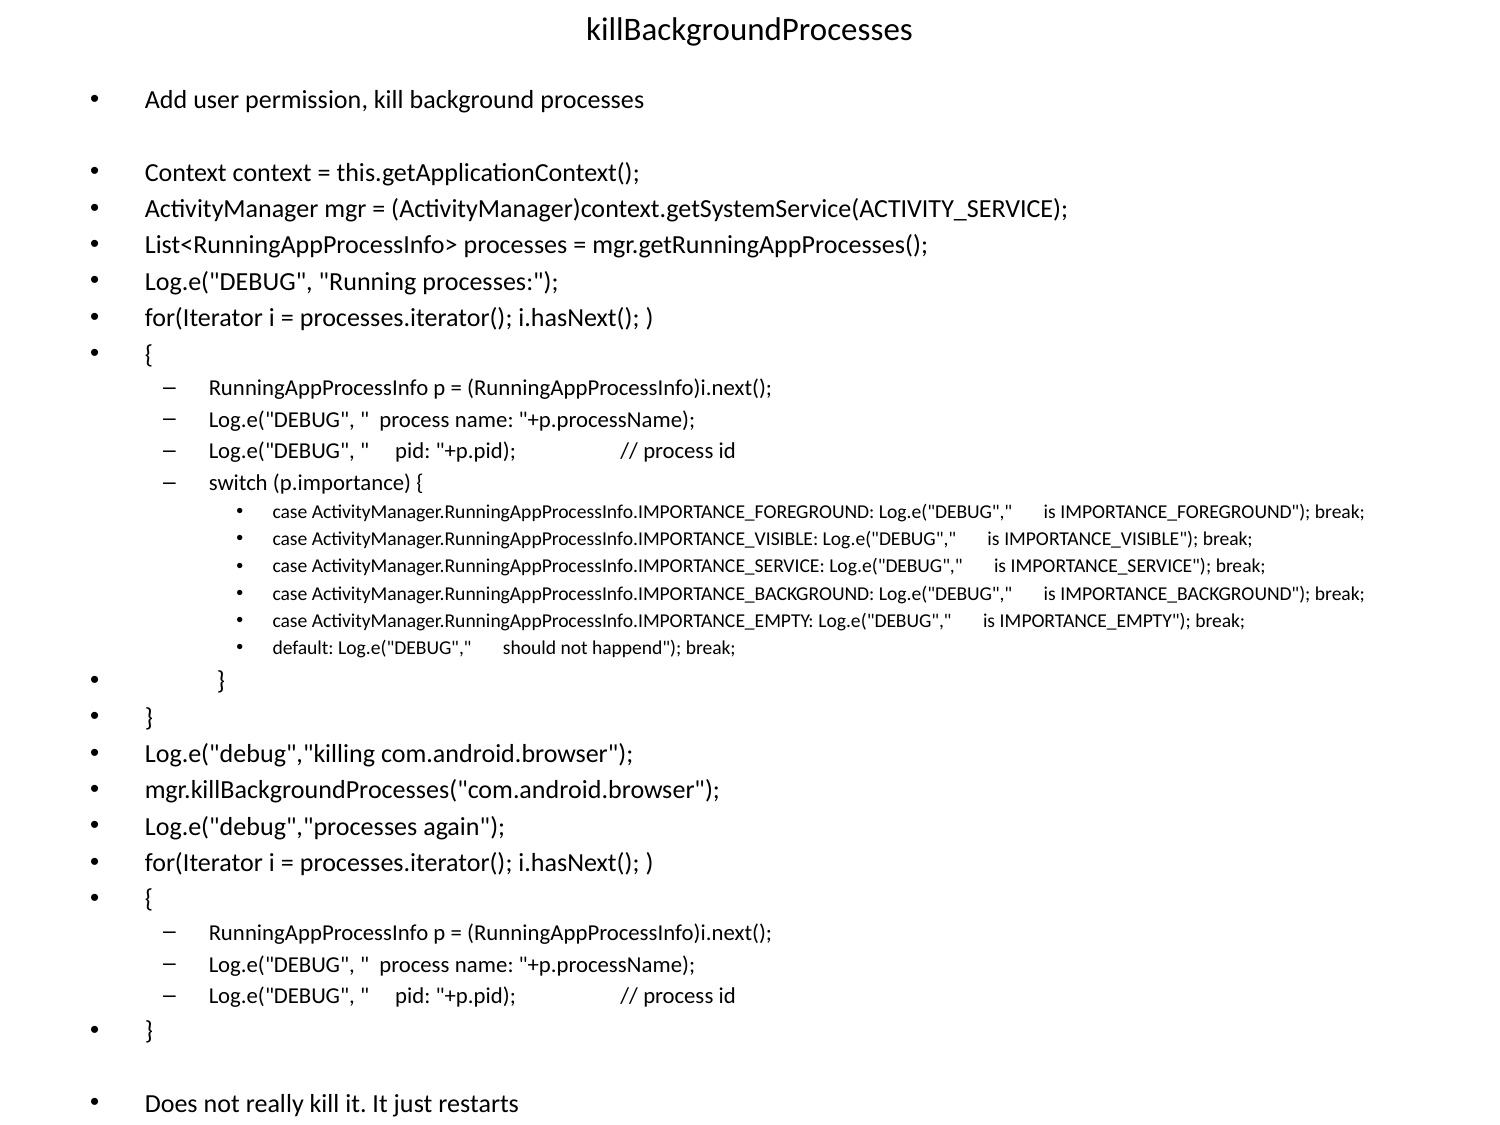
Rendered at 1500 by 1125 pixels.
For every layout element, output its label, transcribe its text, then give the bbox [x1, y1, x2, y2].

title killBackgroundProcesses [75, 0, 1425, 55]
list Add user permission, kill background processes Context context = this.getApplicationContext(); ActivityManager mgr = (ActivityManager)context.getSystemService(ACTIVITY_SERVICE); List<RunningAppProcessInfo> processes = mgr.getRunningAppProcesses(); Log.e("DEBUG", "Running processes:"); for(Iterator i = processes.iterator(); i.hasNext(); ) { RunningAppProcessInfo p = (RunningAppProcessInfo)i.next(); Log.e("DEBUG", " process name: "+p.processName); Log.e("DEBUG", " pid: "+p.pid); // process id switch (p.importance) { case ActivityManager.RunningAppProcessInfo.IMPORTANCE_FOREGROUND: Log.e("DEBUG"," is IMPORTANCE_FOREGROUND"); break; case ActivityManager.RunningAppProcessInfo.IMPORTANCE_VISIBLE: Log.e("DEBUG"," is IMPORTANCE_VISIBLE"); break; case ActivityManager.RunningAppProcessInfo.IMPORTANCE_SERVICE: Log.e("DEBUG"," is IMPORTANCE_SERVICE"); break; case ActivityManager.RunningAppProcessInfo.IMPORTANCE_BACKGROUND: Log.e("DEBUG"," is IMPORTANCE_BACKGROUND"); break; case ActivityManager.RunningAppProcessInfo.IMPORTANCE_EMPTY: Log.e("DEBUG"," is IMPORTANCE_EMPTY"); break; default: Log.e("DEBUG"," should not happend"); break; } } Log.e("debug","killing com.android.browser"); mgr.killBackgroundProcesses("com.android.browser"); Log.e("debug","processes again"); for(Iterator i = processes.iterator(); i.hasNext(); ) { RunningAppProcessInfo p = (RunningAppProcessInfo)i.next(); Log.e("DEBUG", " process name: "+p.processName); Log.e("DEBUG", " pid: "+p.pid); // process id } Does not really kill it. It just restarts [75, 75, 1425, 1125]
